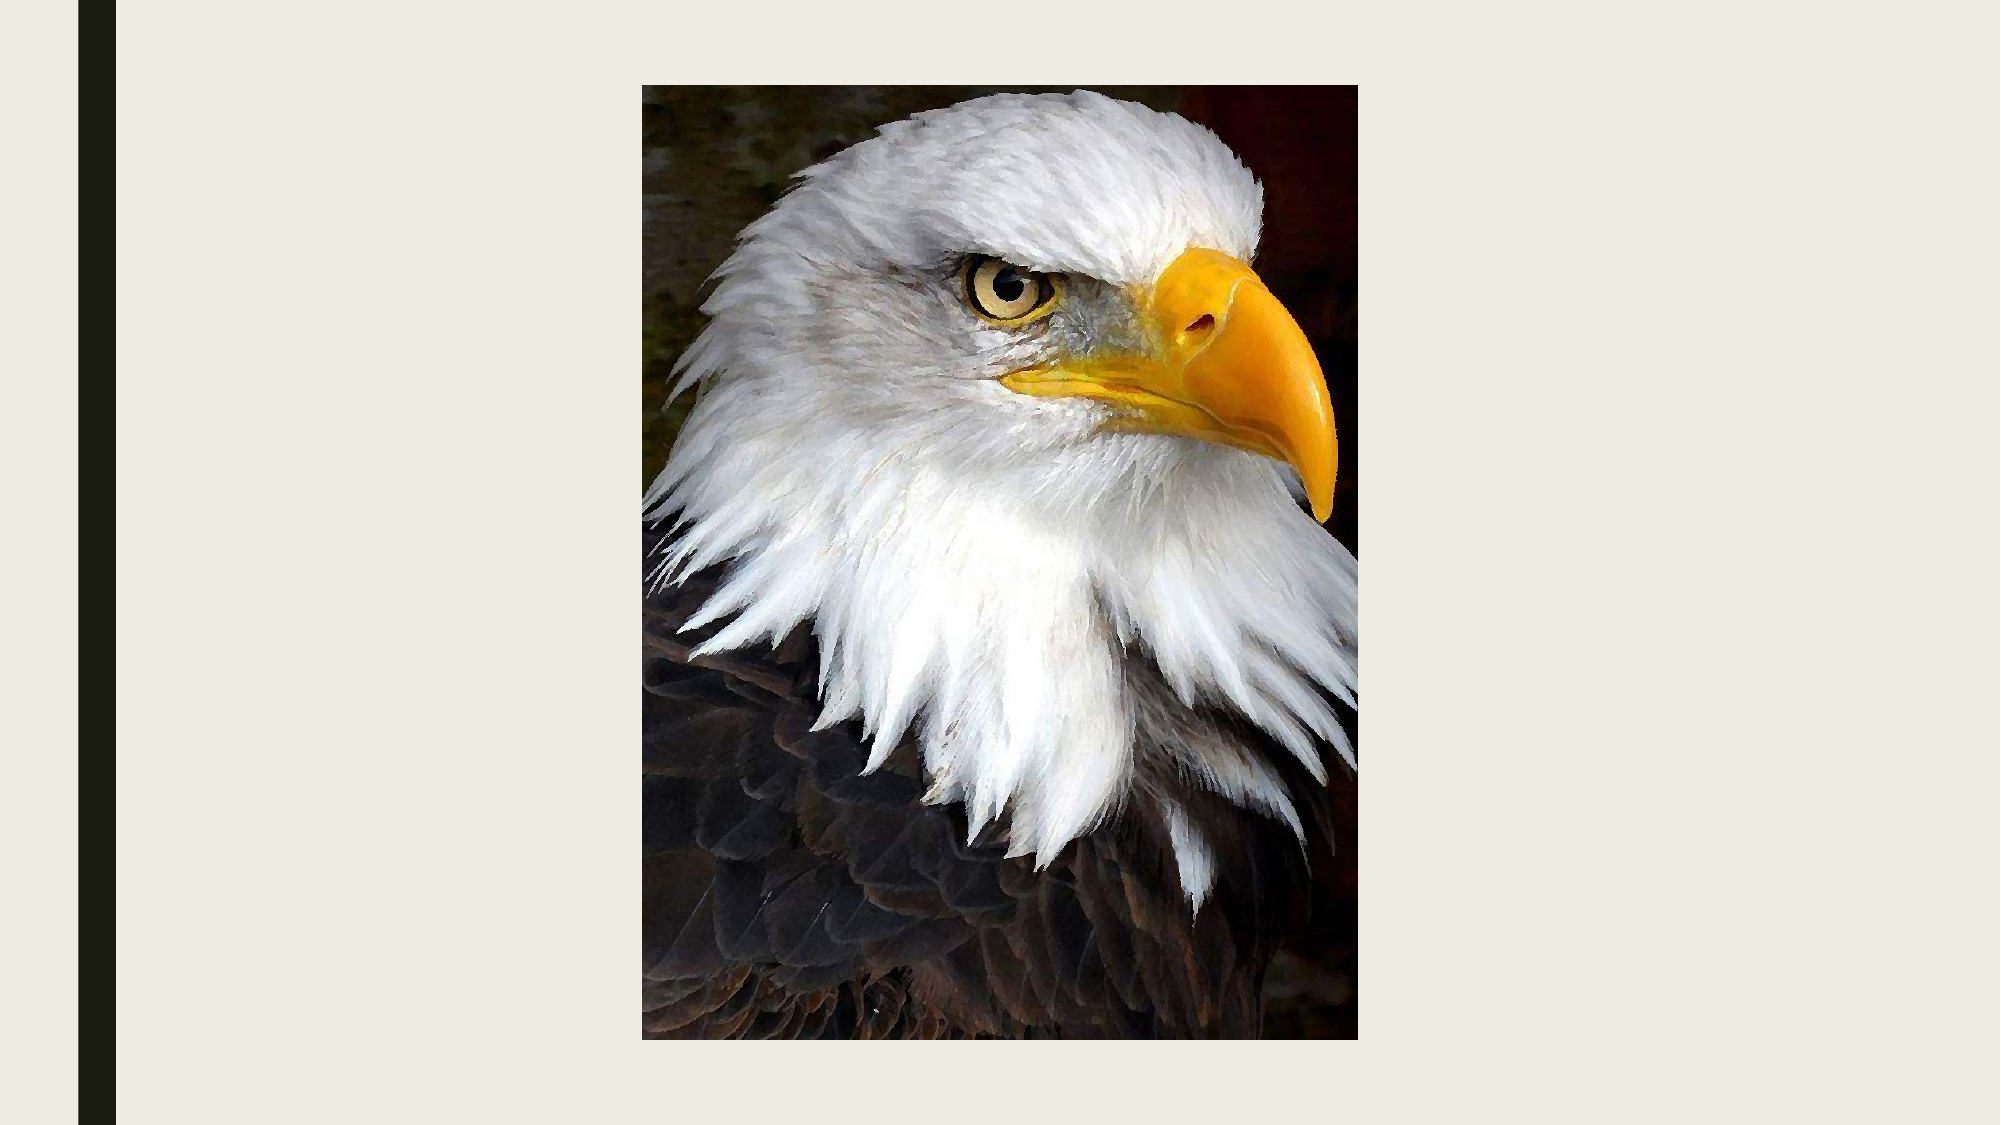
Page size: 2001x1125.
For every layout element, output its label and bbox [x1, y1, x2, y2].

list [642, 85, 1358, 1040]
